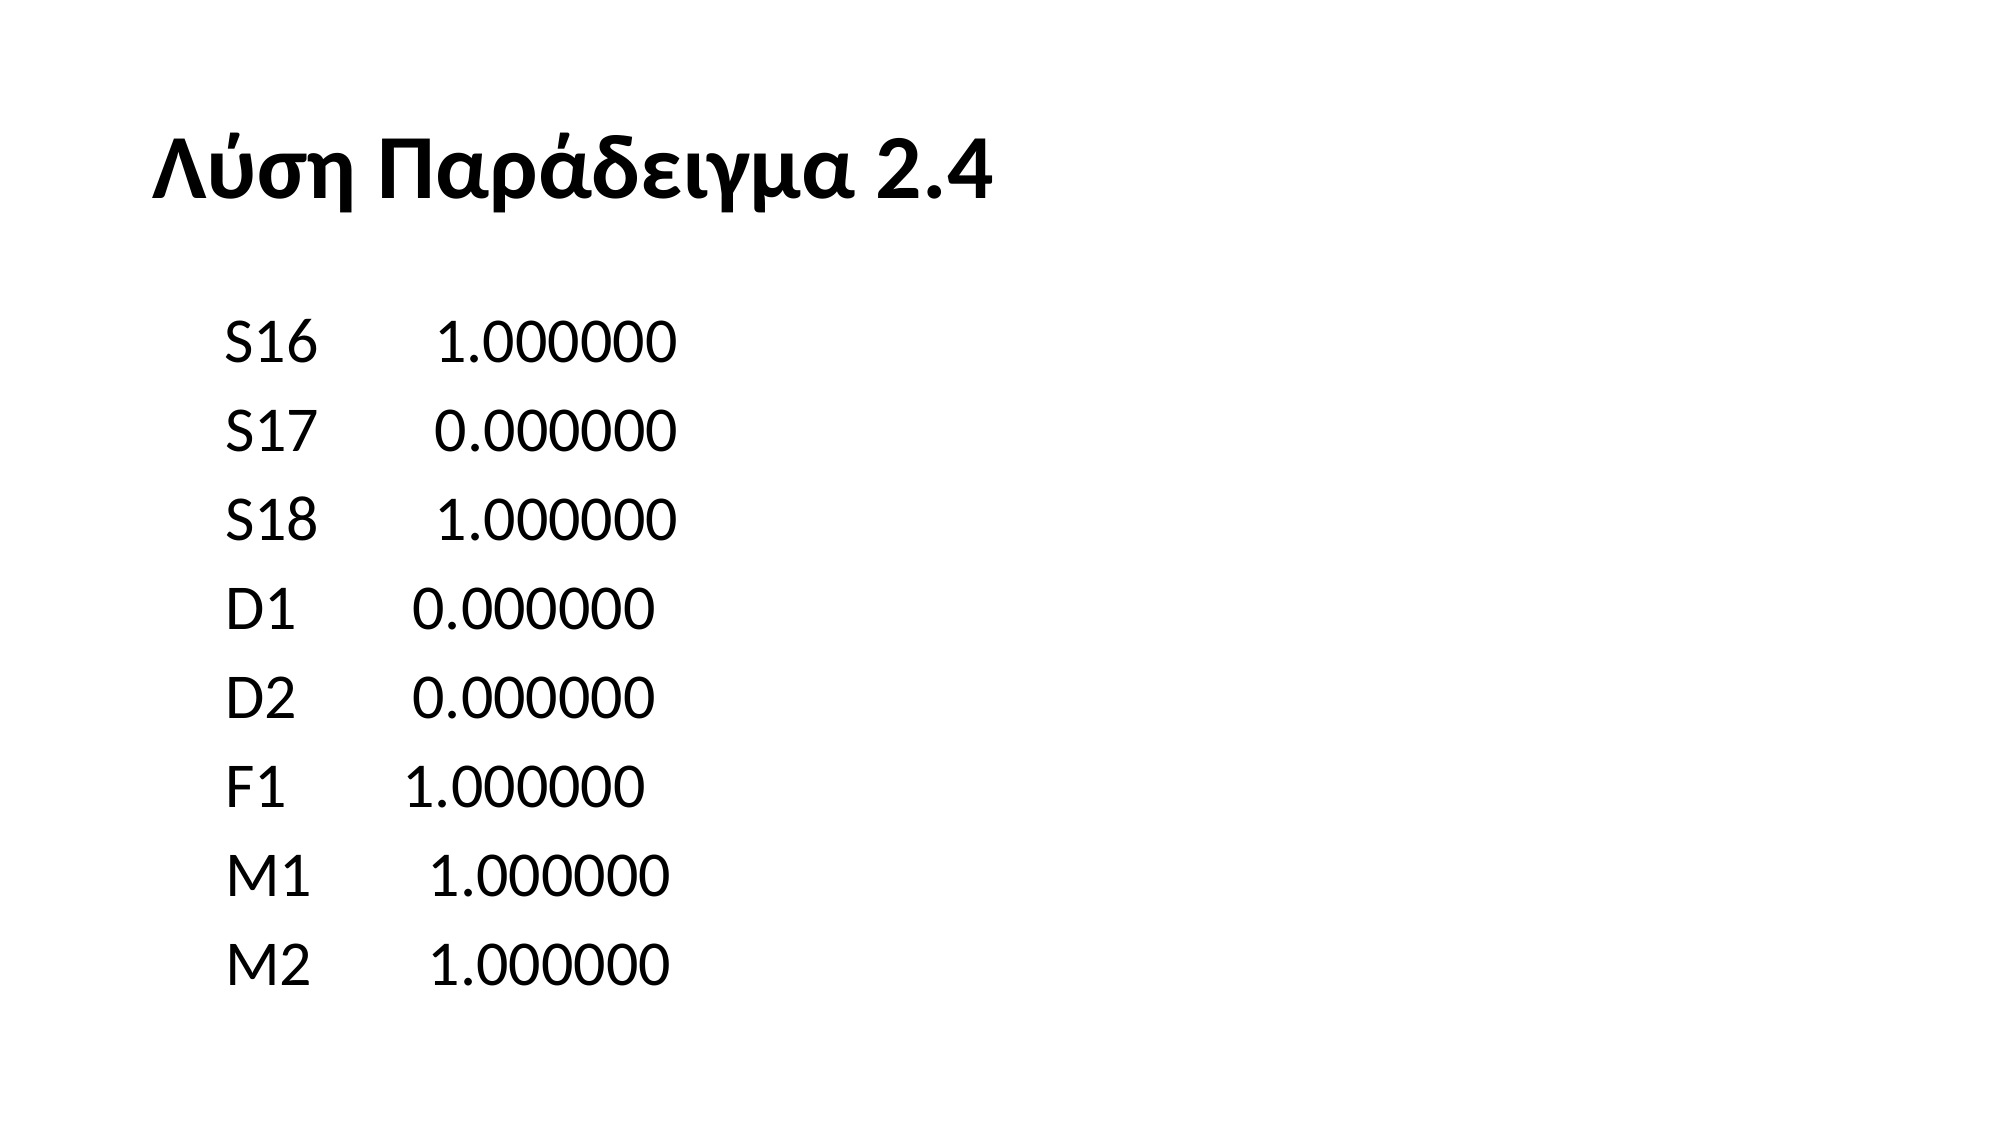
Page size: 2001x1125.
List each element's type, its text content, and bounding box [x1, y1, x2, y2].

list S16 1.000000 S17 0.000000 S18 1.000000 D1 0.000000 D2 0.000000 F1 1.000000 M1 1.000000 M2 1.000000 [137, 299, 1863, 1014]
title Λύση Παράδειγμα 2.4 [137, 59, 1863, 278]
